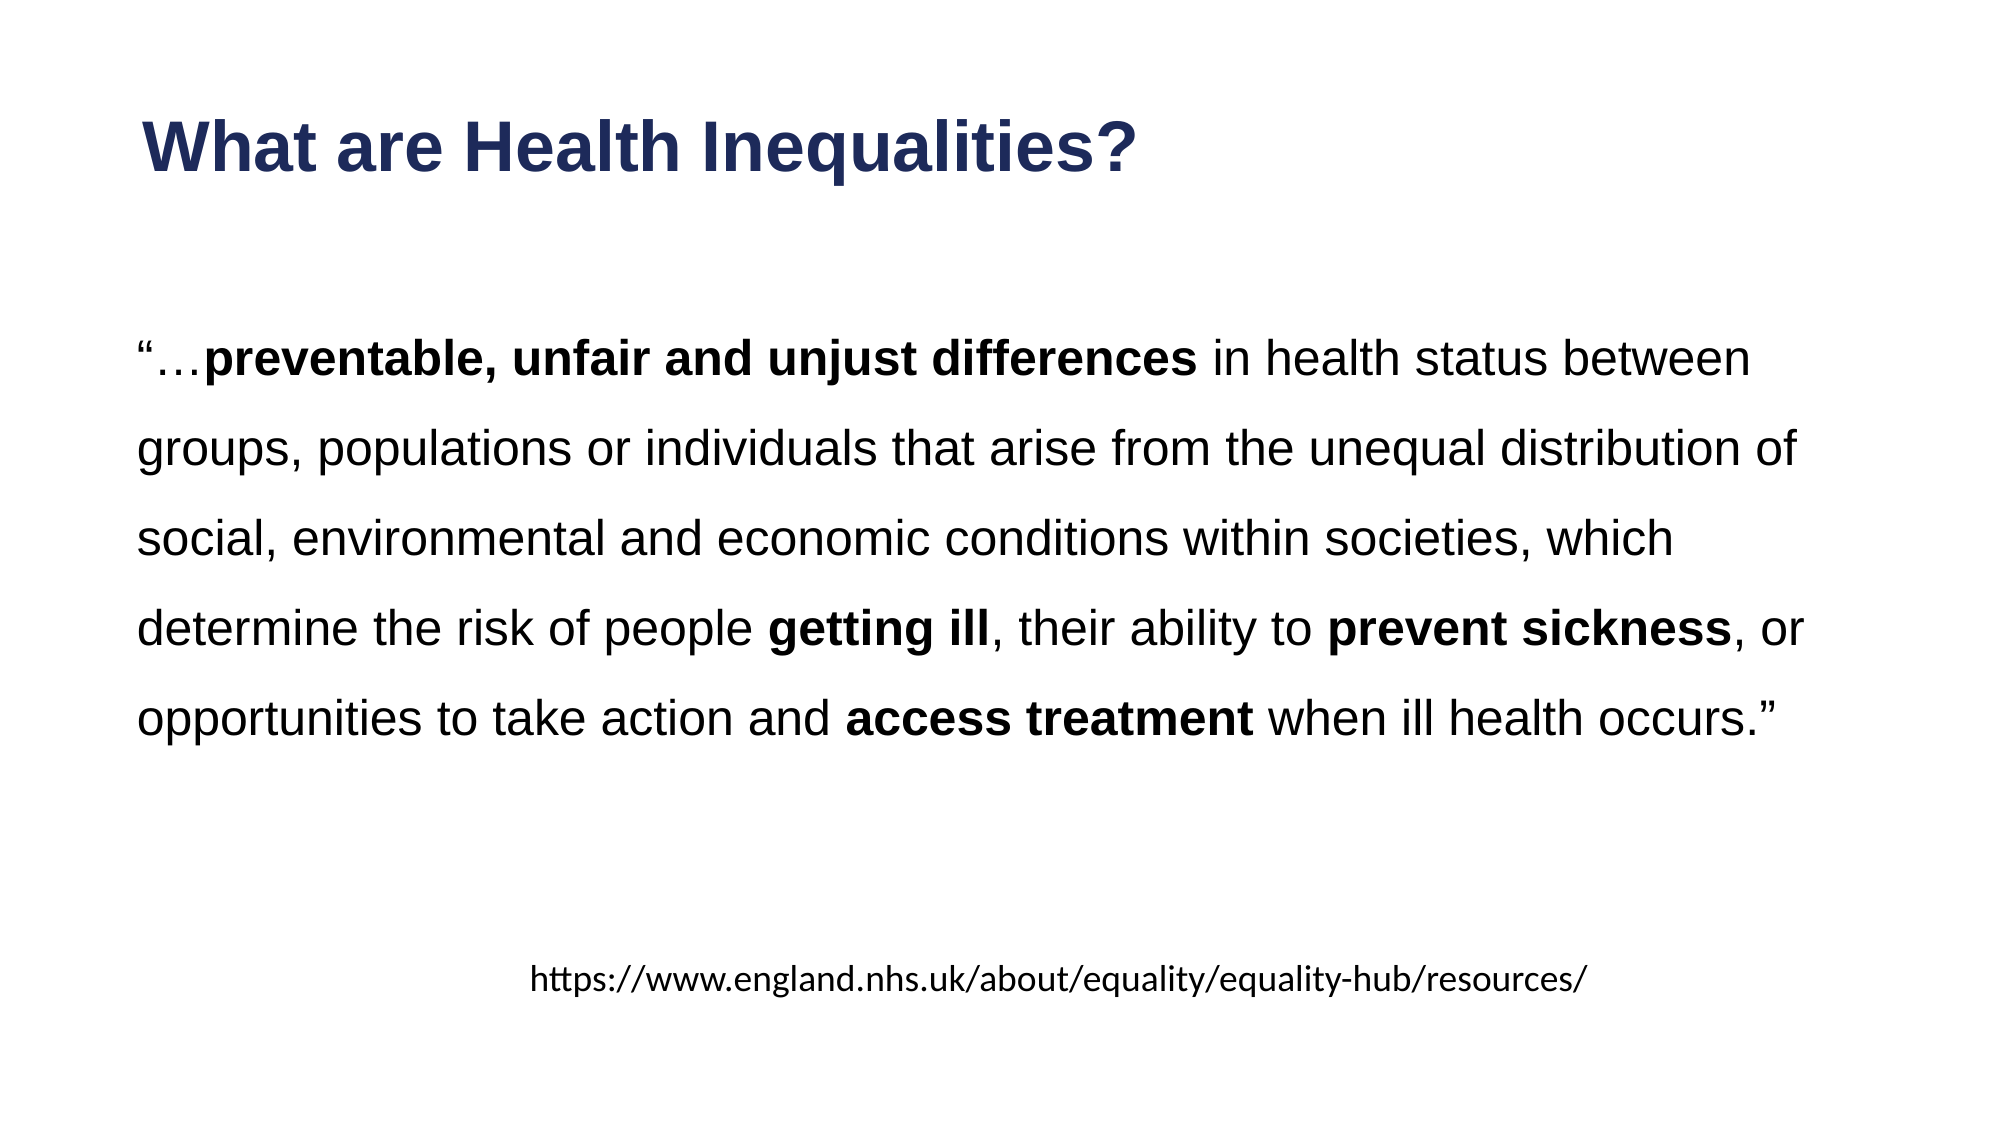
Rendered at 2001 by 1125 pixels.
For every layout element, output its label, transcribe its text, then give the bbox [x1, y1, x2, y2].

text_box https://www.england.nhs.uk/about/equality/equality-hub/resources/ [514, 946, 1924, 1007]
text_box [975, 537, 1025, 588]
text_box What are Health Inequalities? [122, 87, 1384, 200]
text_box “…preventable, unfair and unjust differences in health status between groups, populations or individuals that arise from the unequal distribution of social, environmental and economic conditions within societies, which determine the risk of people getting ill, their ability to prevent sickness, or opportunities to take action and access treatment when ill health occurs.” [122, 287, 1878, 753]
